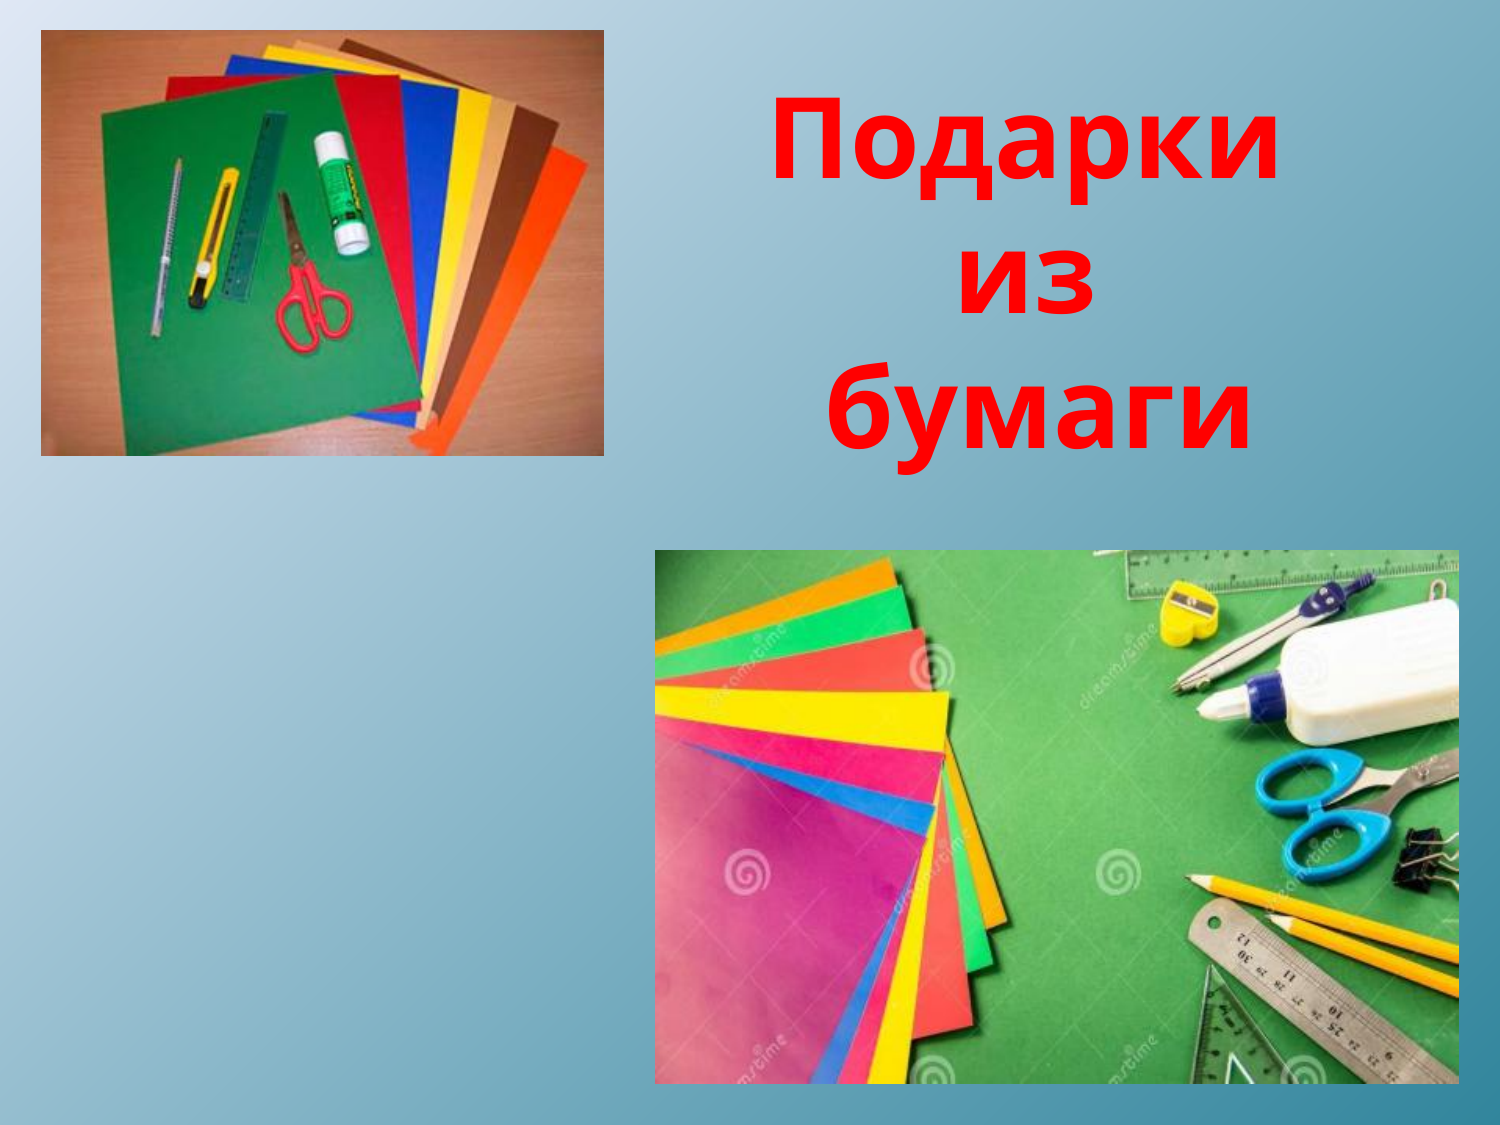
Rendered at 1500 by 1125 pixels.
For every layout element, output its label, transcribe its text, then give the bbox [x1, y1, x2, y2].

title Подарки из бумаги [655, 45, 1425, 492]
picture [655, 550, 1459, 1085]
picture [41, 30, 604, 456]
